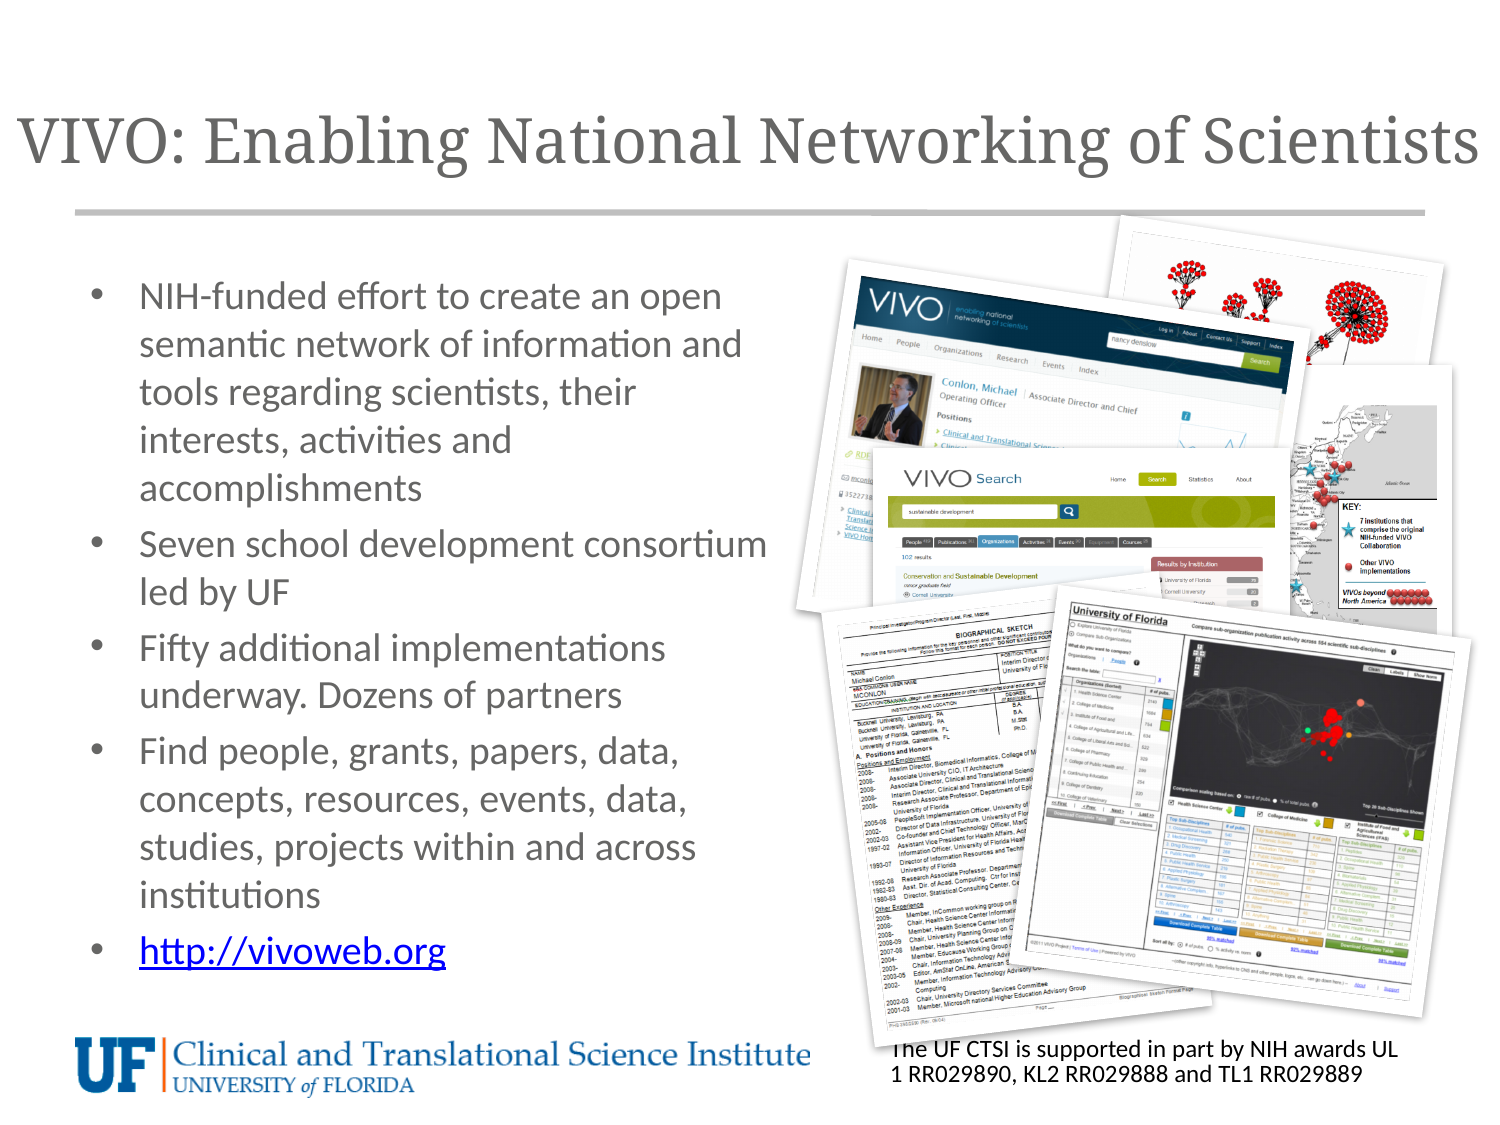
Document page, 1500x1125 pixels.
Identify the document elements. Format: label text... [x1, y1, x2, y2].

picture [992, 313, 1005, 318]
picture [813, 233, 1454, 1030]
picture [1107, 332, 1281, 373]
picture [75, 1037, 810, 1098]
title VIVO: Enabling National Networking of Scientists [0, 45, 1500, 233]
picture [1270, 344, 1282, 349]
picture [1207, 334, 1234, 342]
picture [1159, 327, 1173, 332]
footer The UF CTSI is supported in part by NIH awards UL1 RR029890, KL2 RR029888 and TL1 RR029889 [875, 1025, 1425, 1103]
picture [1183, 330, 1196, 336]
list NIH-funded effort to create an open semantic network of information and tools regarding scientists, their interests, activities and accomplishments Seven school development consortium led by UF Fifty additional implementations underway. Dozens of partners Find people, grants, papers, data, concepts, resources, events, data, studies, projects within and across institutions http://vivoweb.org [75, 262, 800, 1005]
